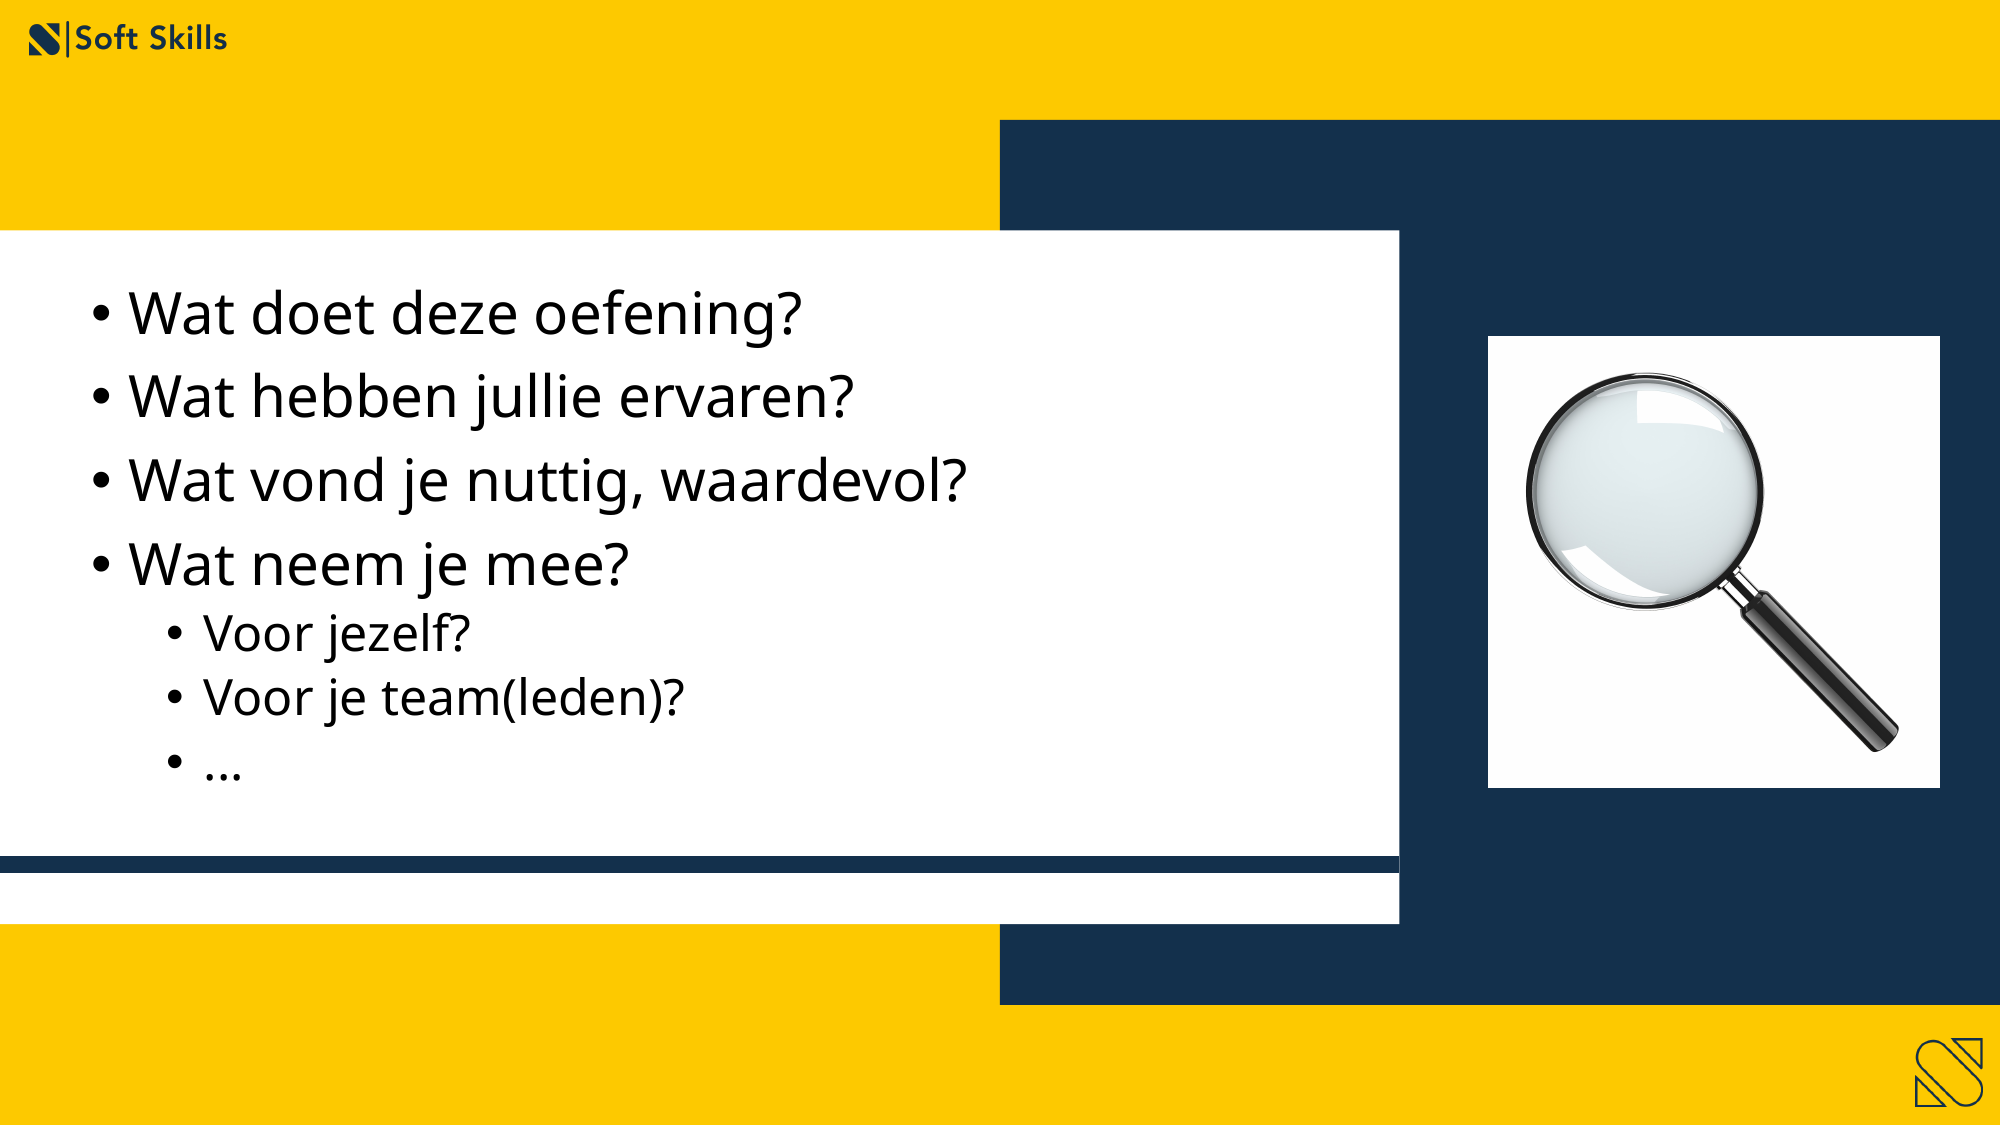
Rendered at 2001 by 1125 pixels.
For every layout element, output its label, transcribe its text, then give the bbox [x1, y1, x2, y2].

picture [1488, 313, 1940, 789]
picture [1915, 1038, 1983, 1107]
picture [29, 21, 228, 63]
list Wat doet deze oefening? Wat hebben jullie ervaren? Wat vond je nuttig, waardevol? Wat neem je mee? Voor jezelf? Voor je team(leden)? ... [76, 276, 1324, 832]
